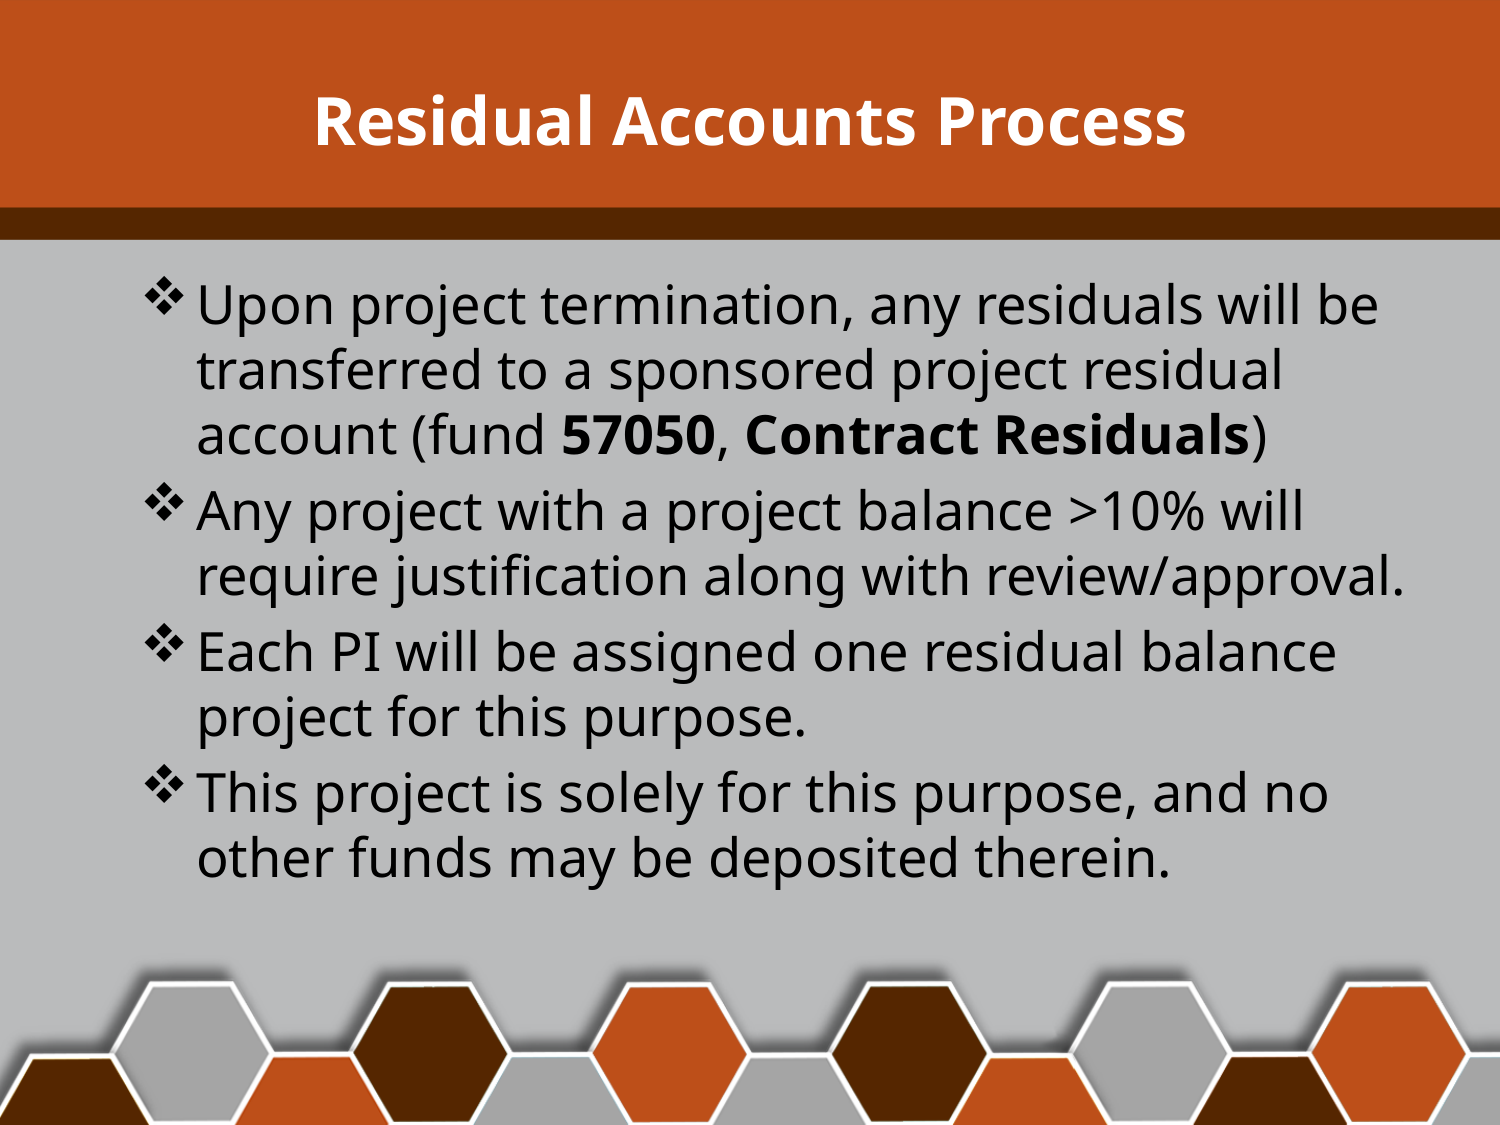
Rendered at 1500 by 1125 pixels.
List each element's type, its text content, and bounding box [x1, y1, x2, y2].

title Residual Accounts Process [37, 24, 1463, 213]
picture [0, 0, 1500, 1125]
list Upon project termination, any residuals will be transferred to a sponsored project residual account (fund 57050, Contract Residuals) Any project with a project balance >10% will require justification along with review/approval. Each PI will be assigned one residual balance project for this purpose. This project is solely for this purpose, and no other funds may be deposited therein. [125, 262, 1425, 1005]
